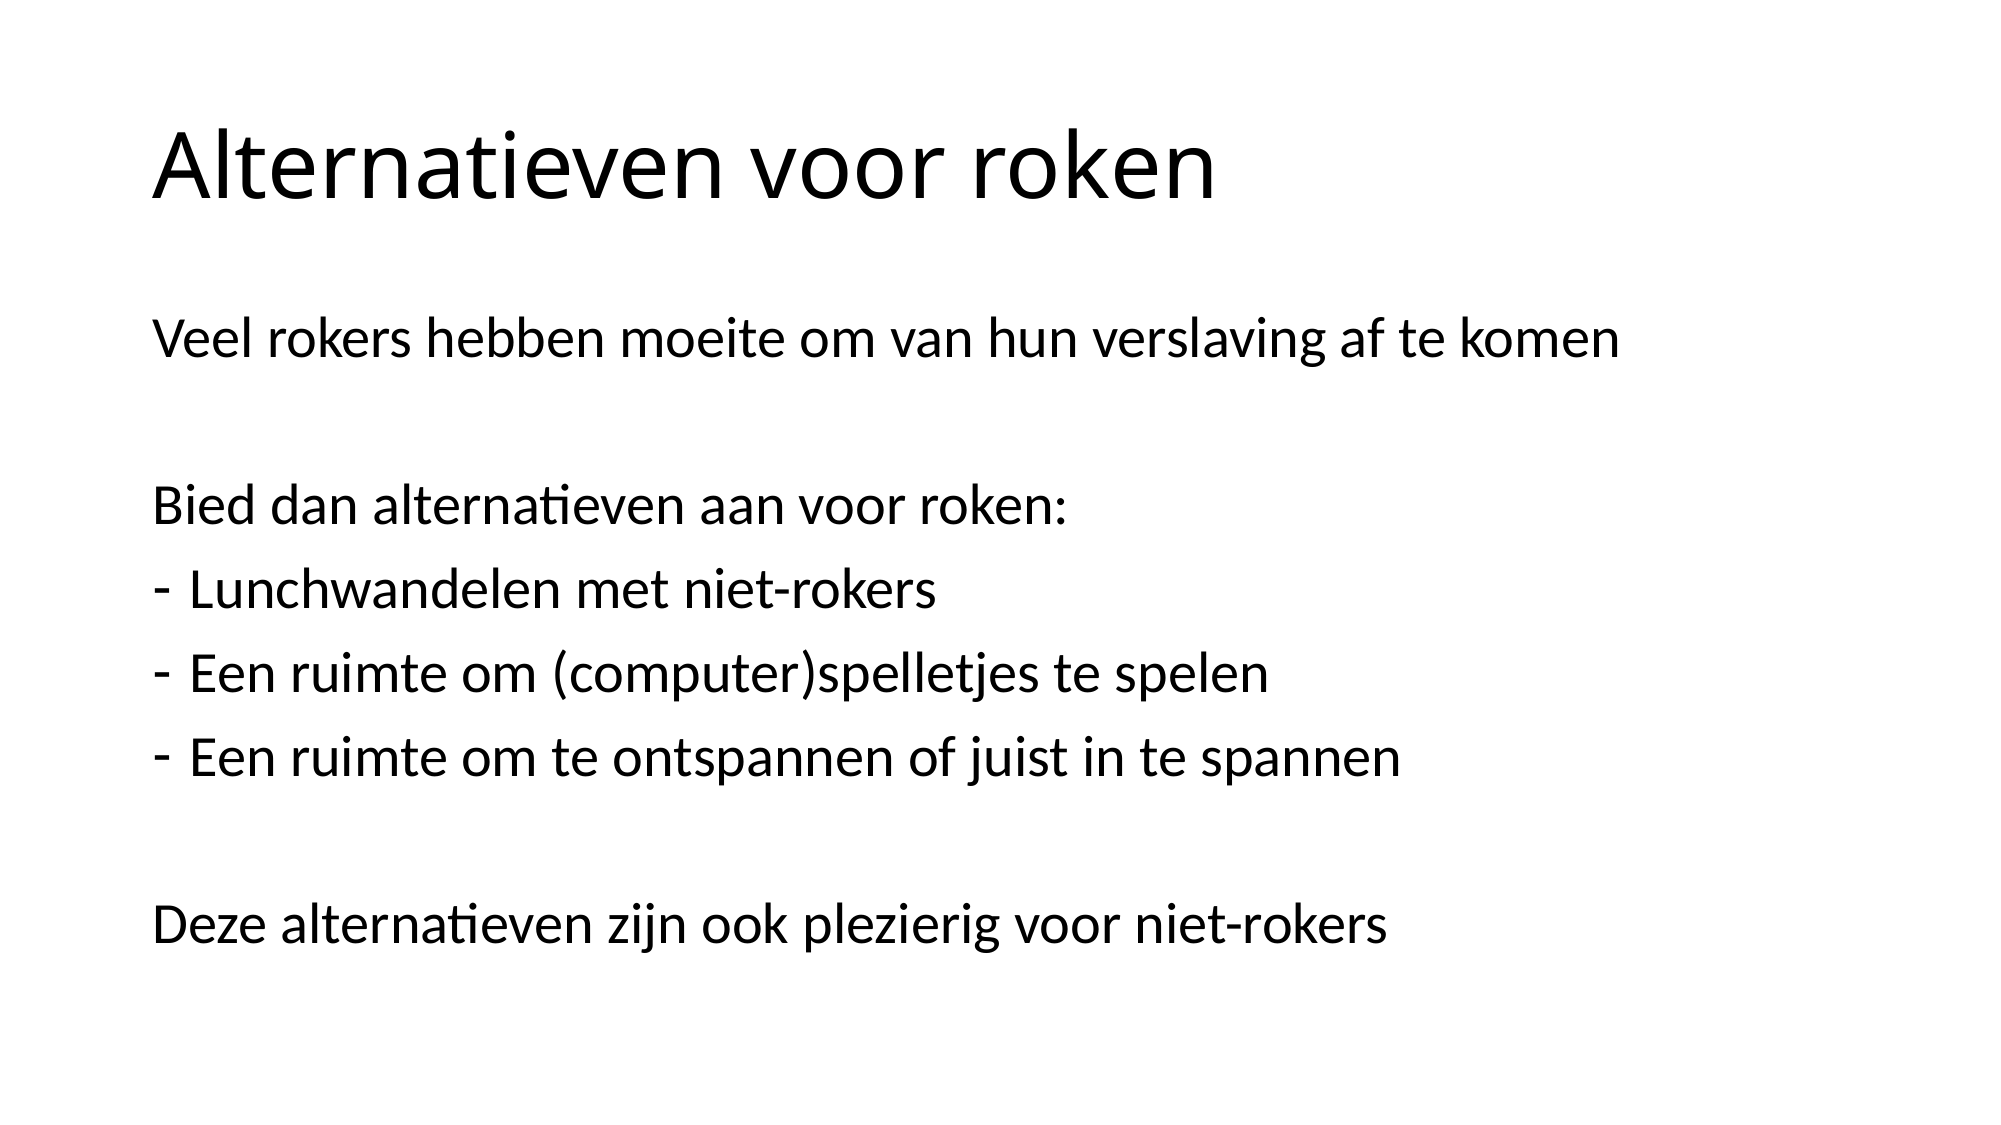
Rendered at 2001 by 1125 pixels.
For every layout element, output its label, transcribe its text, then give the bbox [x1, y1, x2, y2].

title Alternatieven voor roken [137, 59, 1863, 278]
list Veel rokers hebben moeite om van hun verslaving af te komen Bied dan alternatieven aan voor roken: Lunchwandelen met niet-rokers Een ruimte om (computer)spelletjes te spelen Een ruimte om te ontspannen of juist in te spannen Deze alternatieven zijn ook plezierig voor niet-rokers [137, 299, 1863, 1014]
